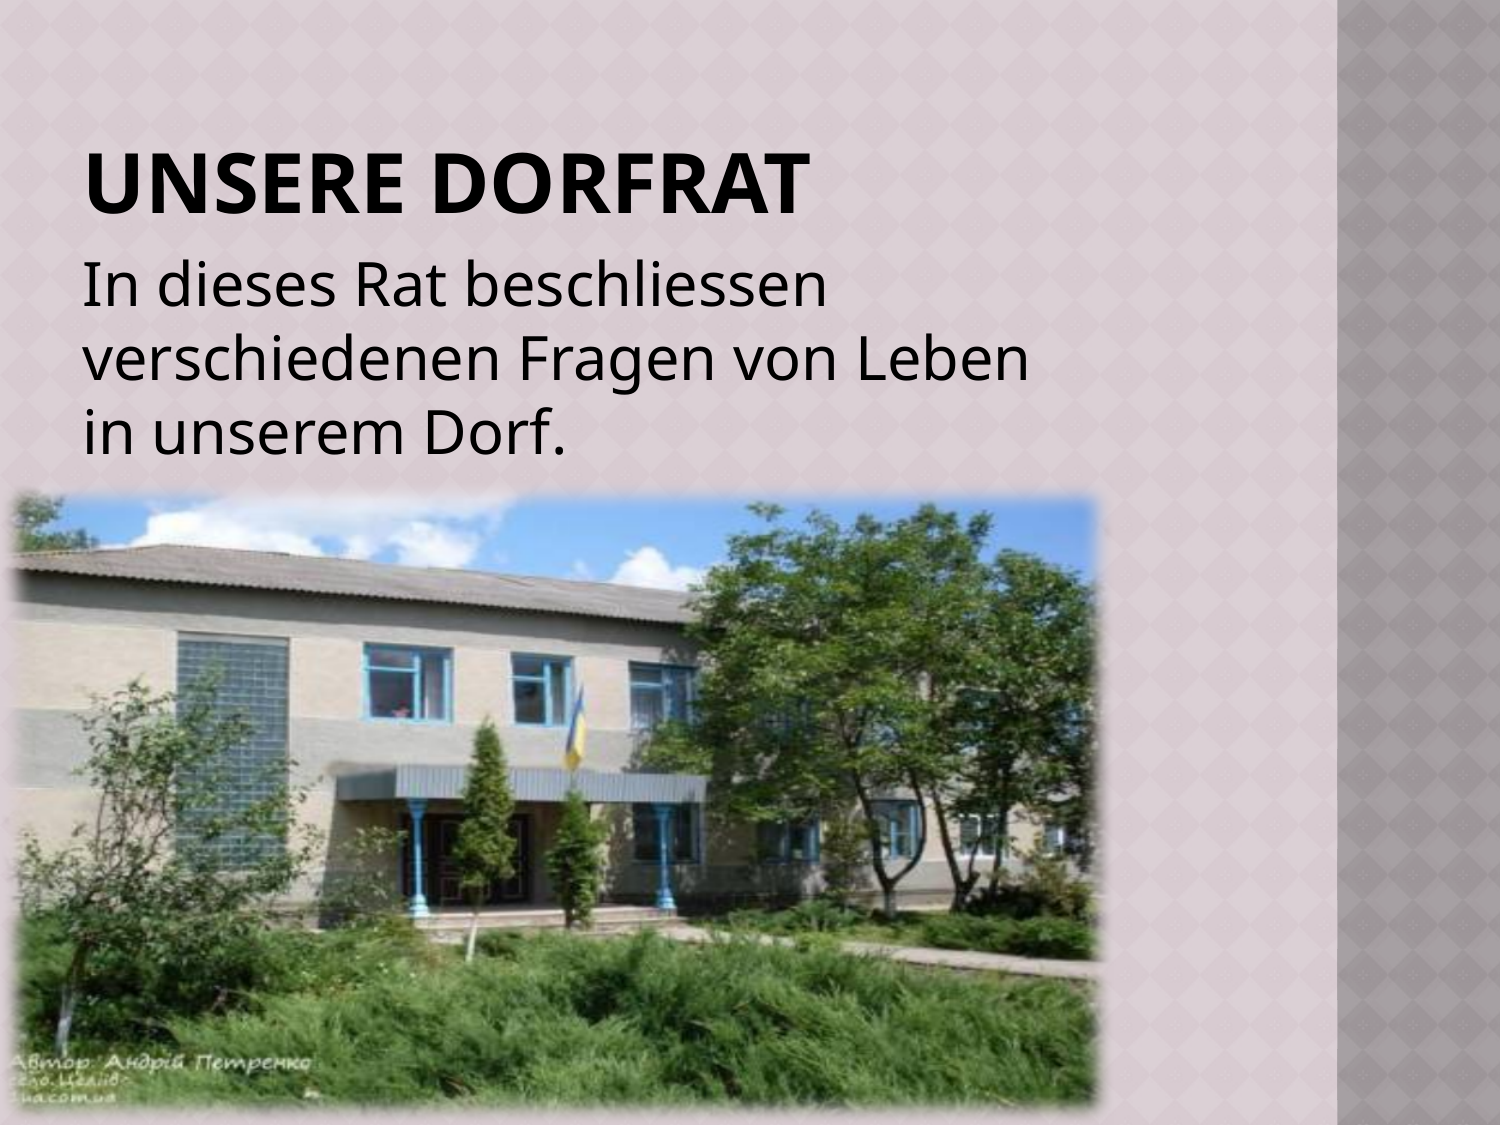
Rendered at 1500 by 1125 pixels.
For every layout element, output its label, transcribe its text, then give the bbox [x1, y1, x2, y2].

list In dieses Rat beschliessen verschiedenen Fragen von Leben in unserem Dorf. [75, 245, 1043, 469]
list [0, 479, 1114, 1125]
title Unsere dorfrat [75, 37, 1043, 230]
